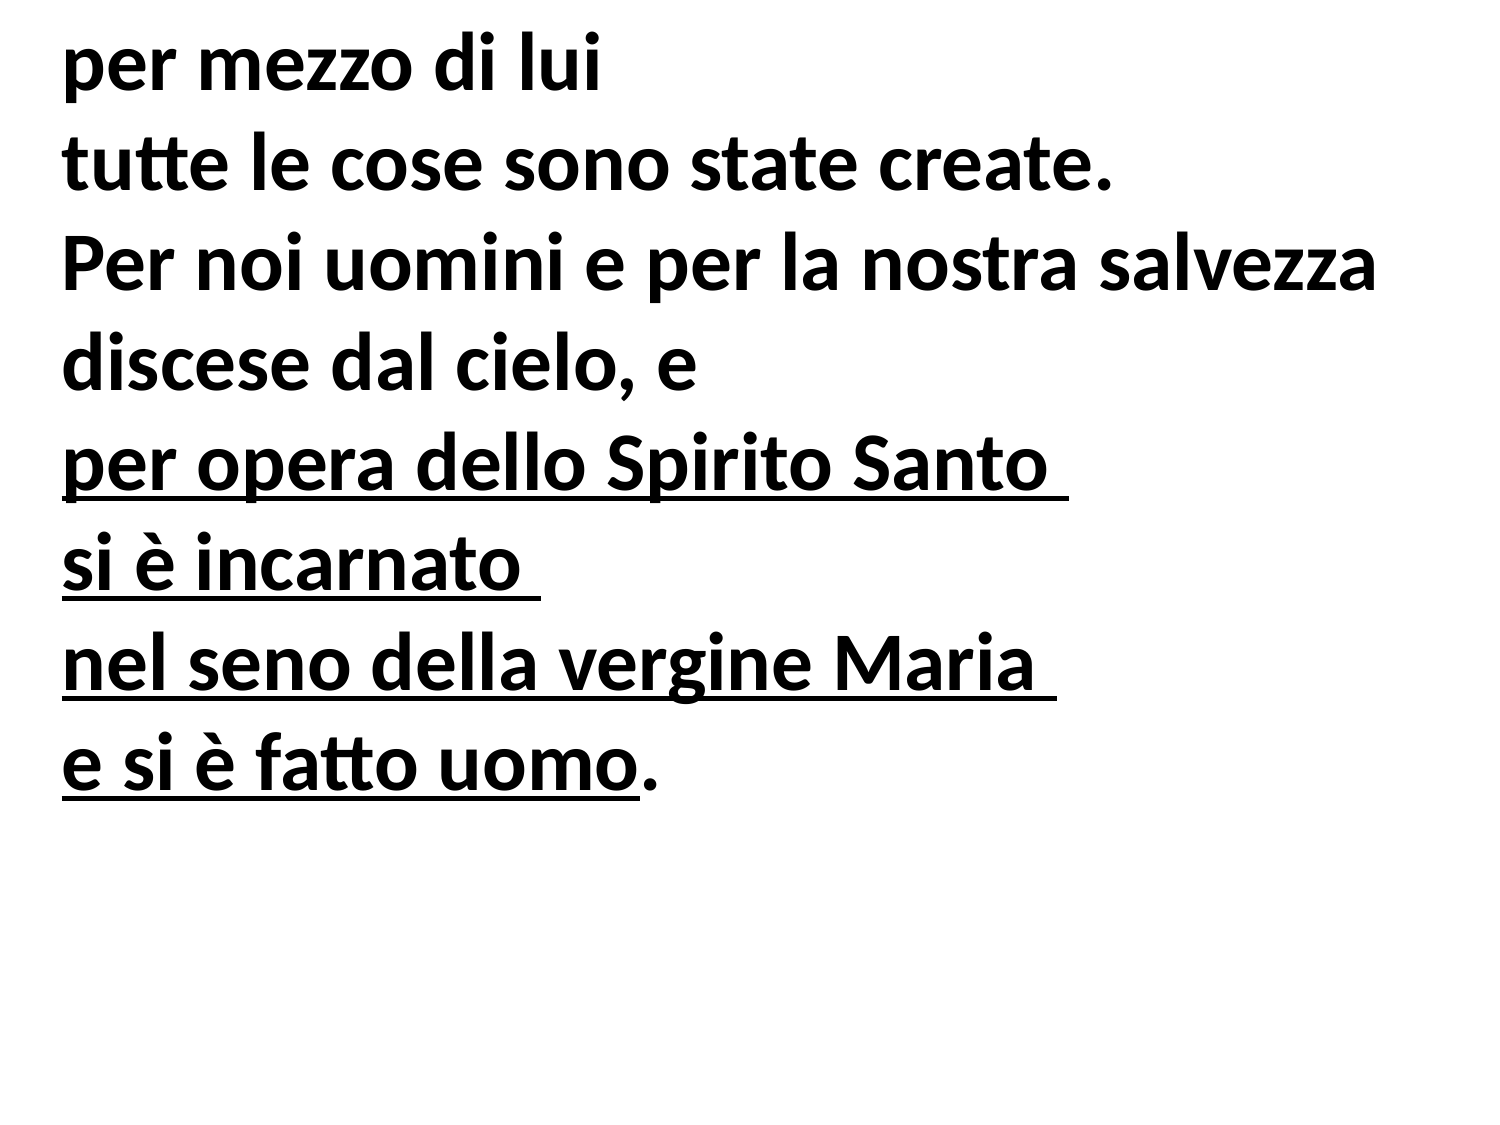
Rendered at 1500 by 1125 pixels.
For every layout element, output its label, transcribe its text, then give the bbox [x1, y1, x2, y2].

text_box per mezzo di lui tutte le cose sono state create. Per noi uomini e per la nostra salvezza discese dal cielo, e per opera dello Spirito Santo si è incarnato nel seno della vergine Maria e si è fatto uomo. [46, 0, 1500, 815]
